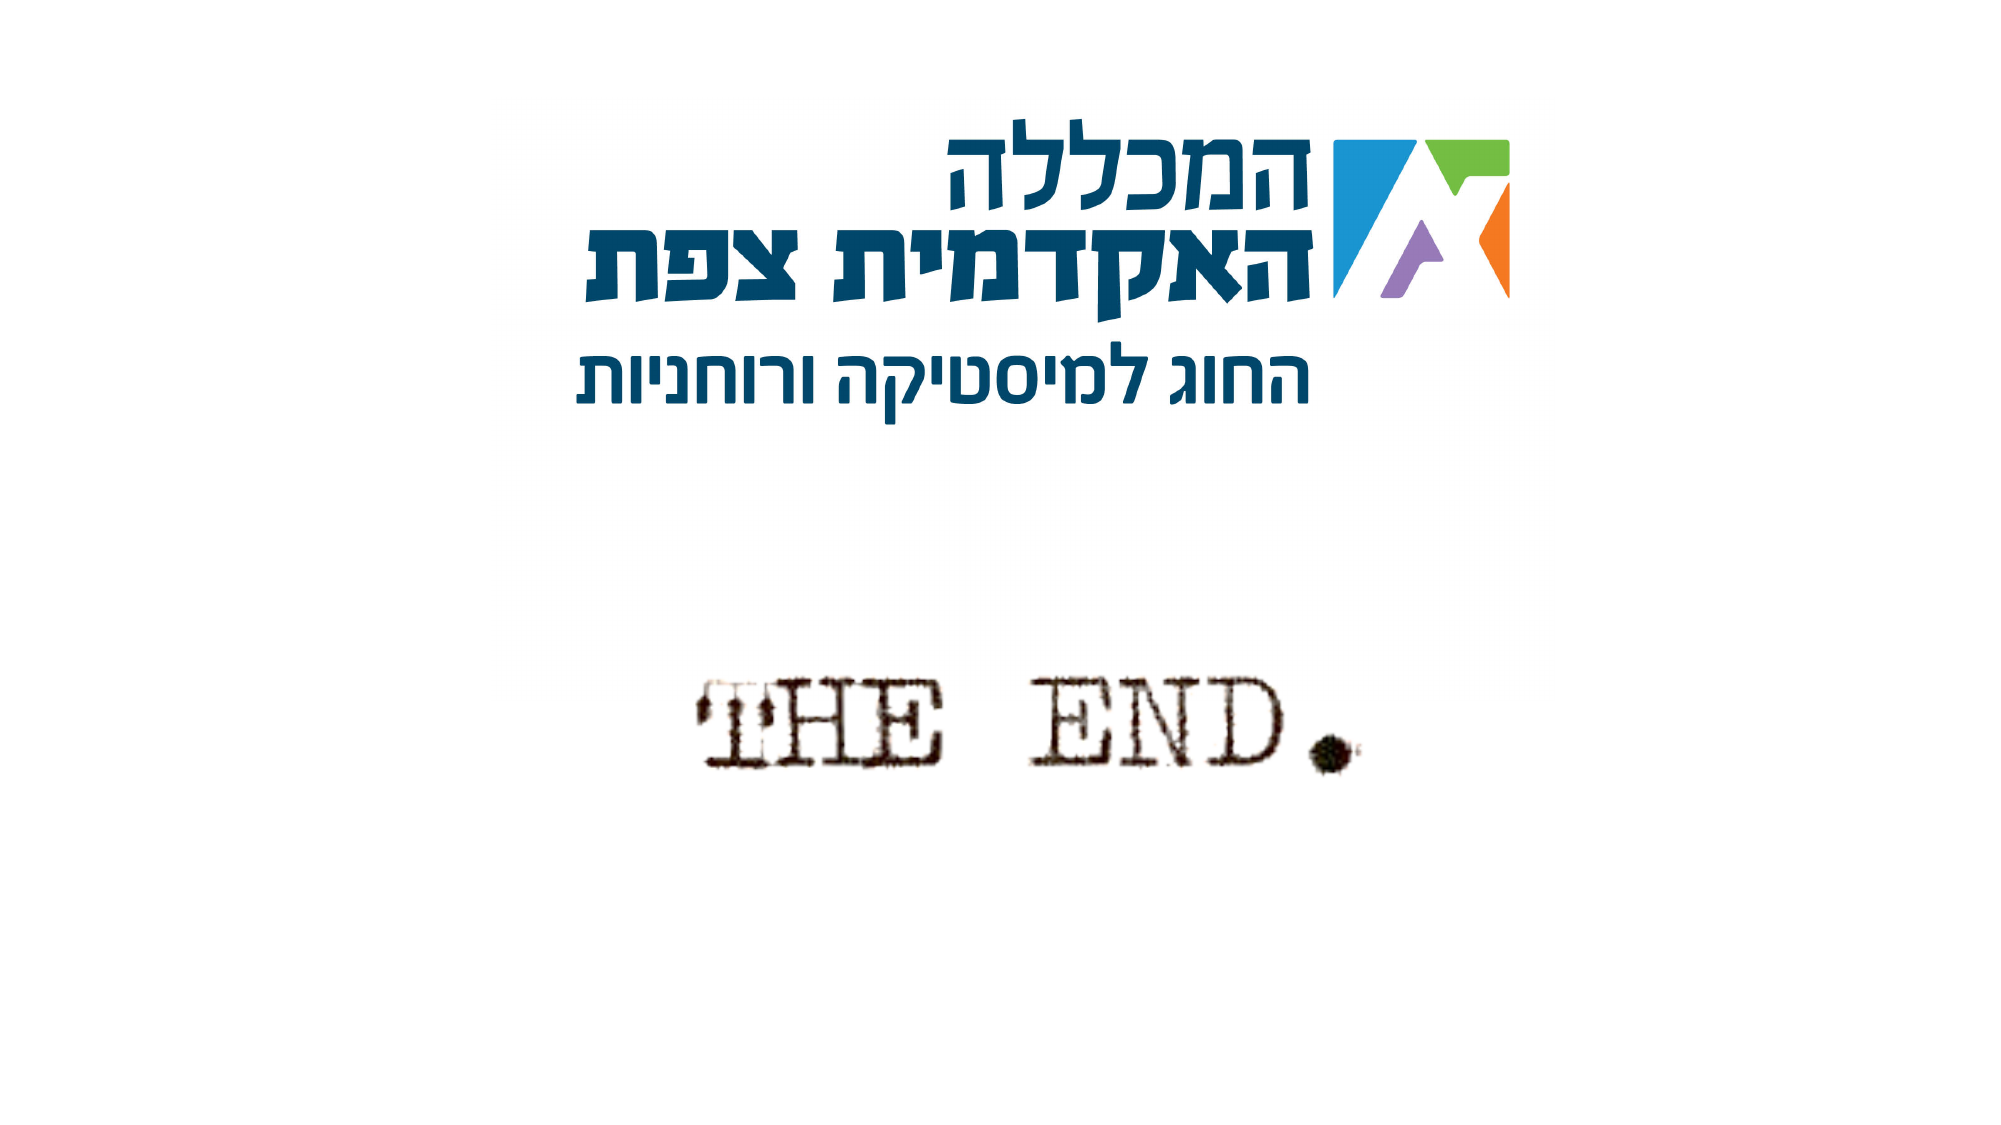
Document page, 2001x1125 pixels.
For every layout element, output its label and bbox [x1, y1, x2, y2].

picture [461, 97, 1555, 998]
